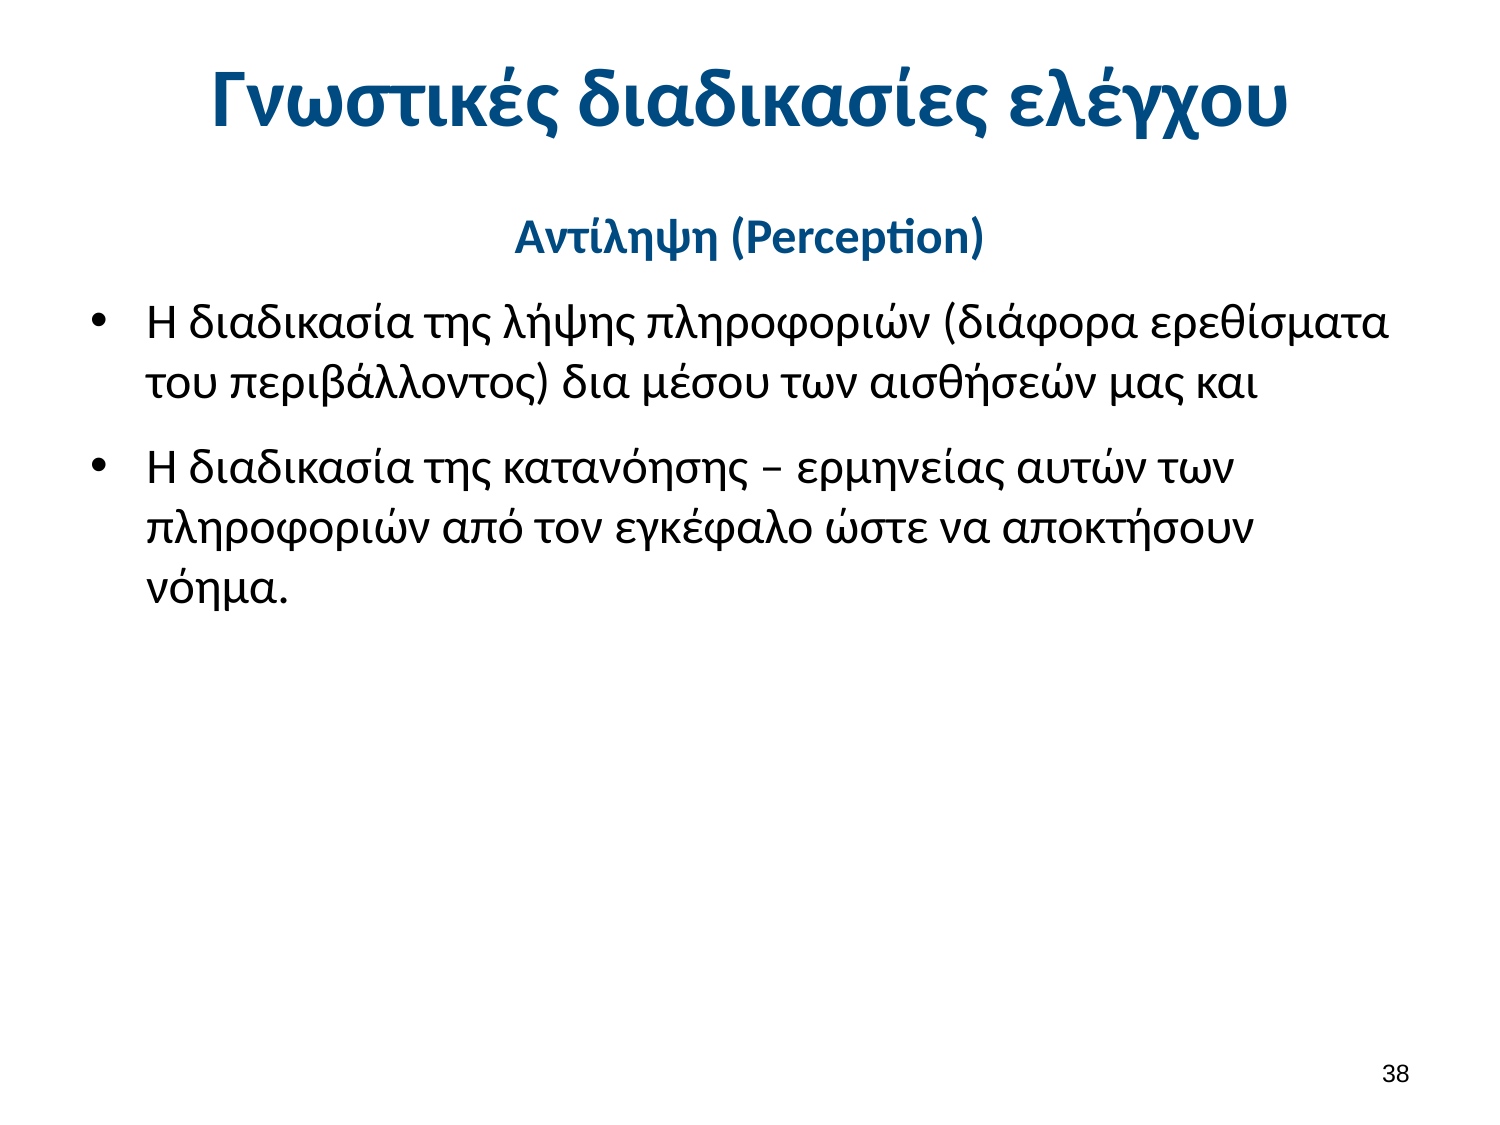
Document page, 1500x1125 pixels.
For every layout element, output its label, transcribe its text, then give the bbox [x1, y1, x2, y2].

title Γνωστικές διαδικασίες ελέγχου [76, 19, 1427, 169]
list Αντίληψη (Perception) Η διαδικασία της λήψης πληροφοριών (διάφορα ερεθίσματα του περιβάλλοντος) δια μέσου των αισθήσεών μας και Η διαδικασία της κατανόησης – ερμηνείας αυτών των πληροφοριών από τον εγκέφαλο ώστε να αποκτήσουν νόημα. [75, 196, 1425, 1024]
slide_number 37 [1074, 1042, 1425, 1103]
